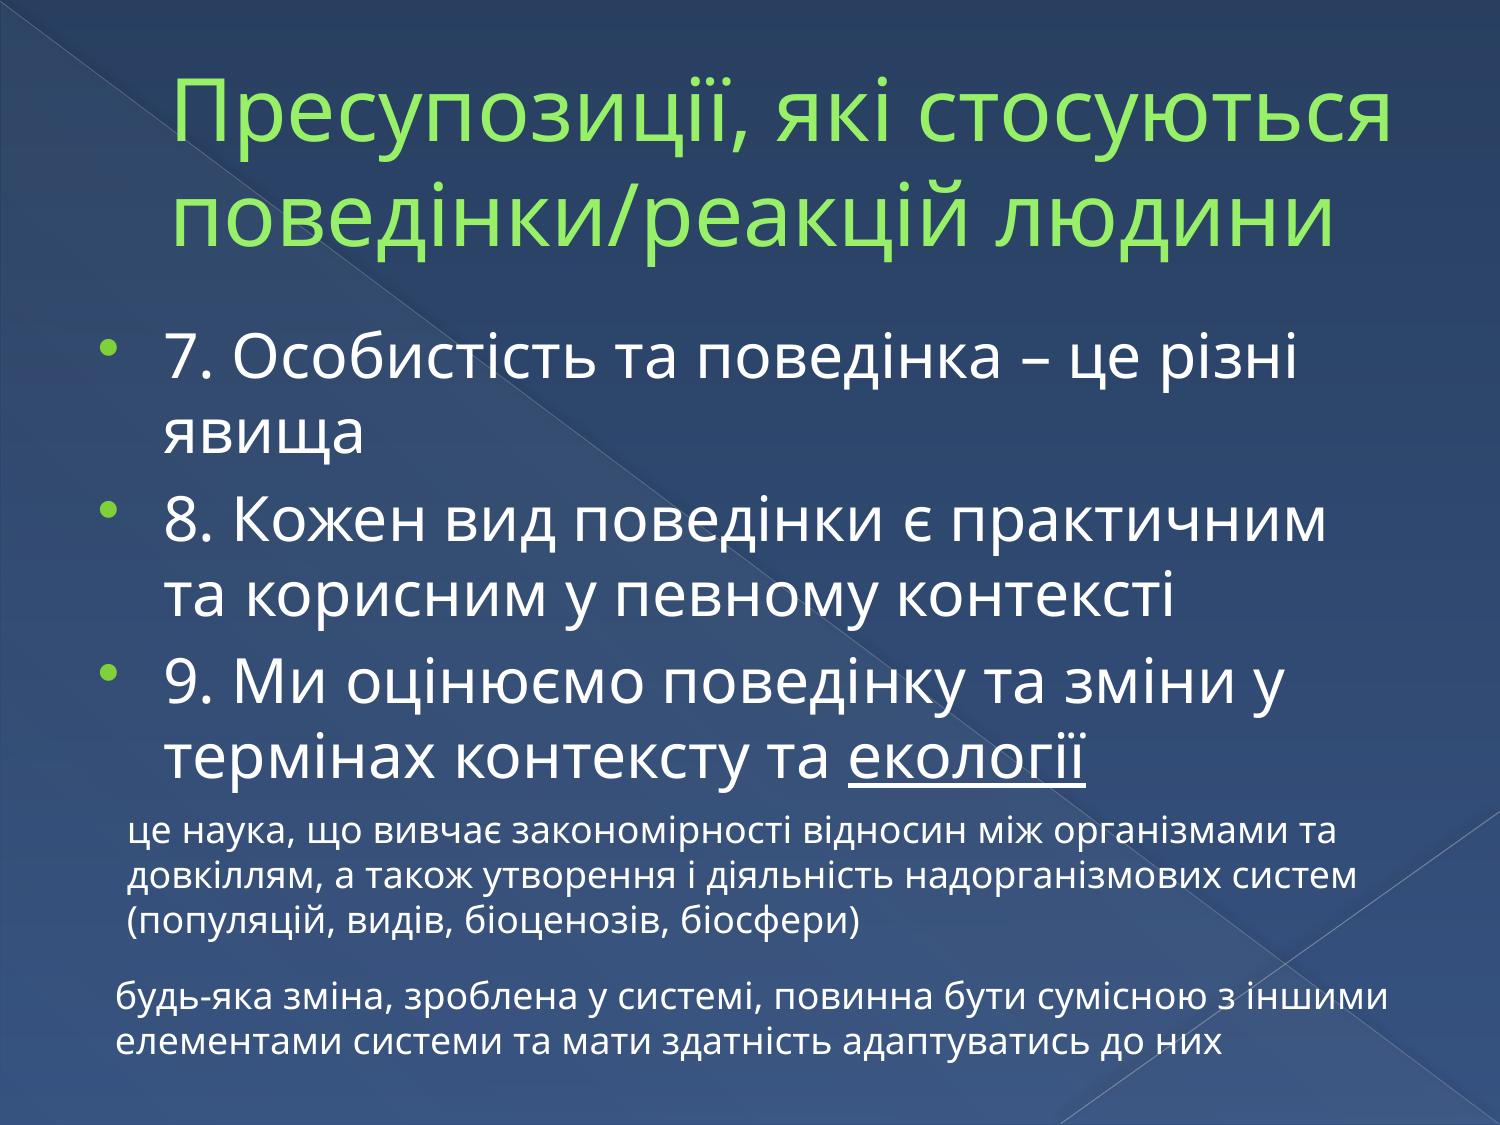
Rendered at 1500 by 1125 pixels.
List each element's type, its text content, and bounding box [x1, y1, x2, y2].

text_box це наука, що вивчає закономірності відносин між організмами та довкіллям, а також утворення і діяльність надорганізмових систем (популяцій, видів, біоценозів, біосфери) [112, 798, 1459, 949]
title Пресупозиції, які стосуються поведінки/реакцій людини [75, 43, 1425, 274]
list 7. Особистість та поведінка – це різні явища 8. Кожен вид поведінки є практичним та корисним у певному контексті 9. Ми оцінюємо поведінку та зміни у термінах контексту та екології [75, 308, 1425, 835]
text_box будь-яка зміна, зроблена у системі, повинна бути сумісною з іншими елементами системи та мати здатність адаптуватись до них [100, 964, 1436, 1070]
